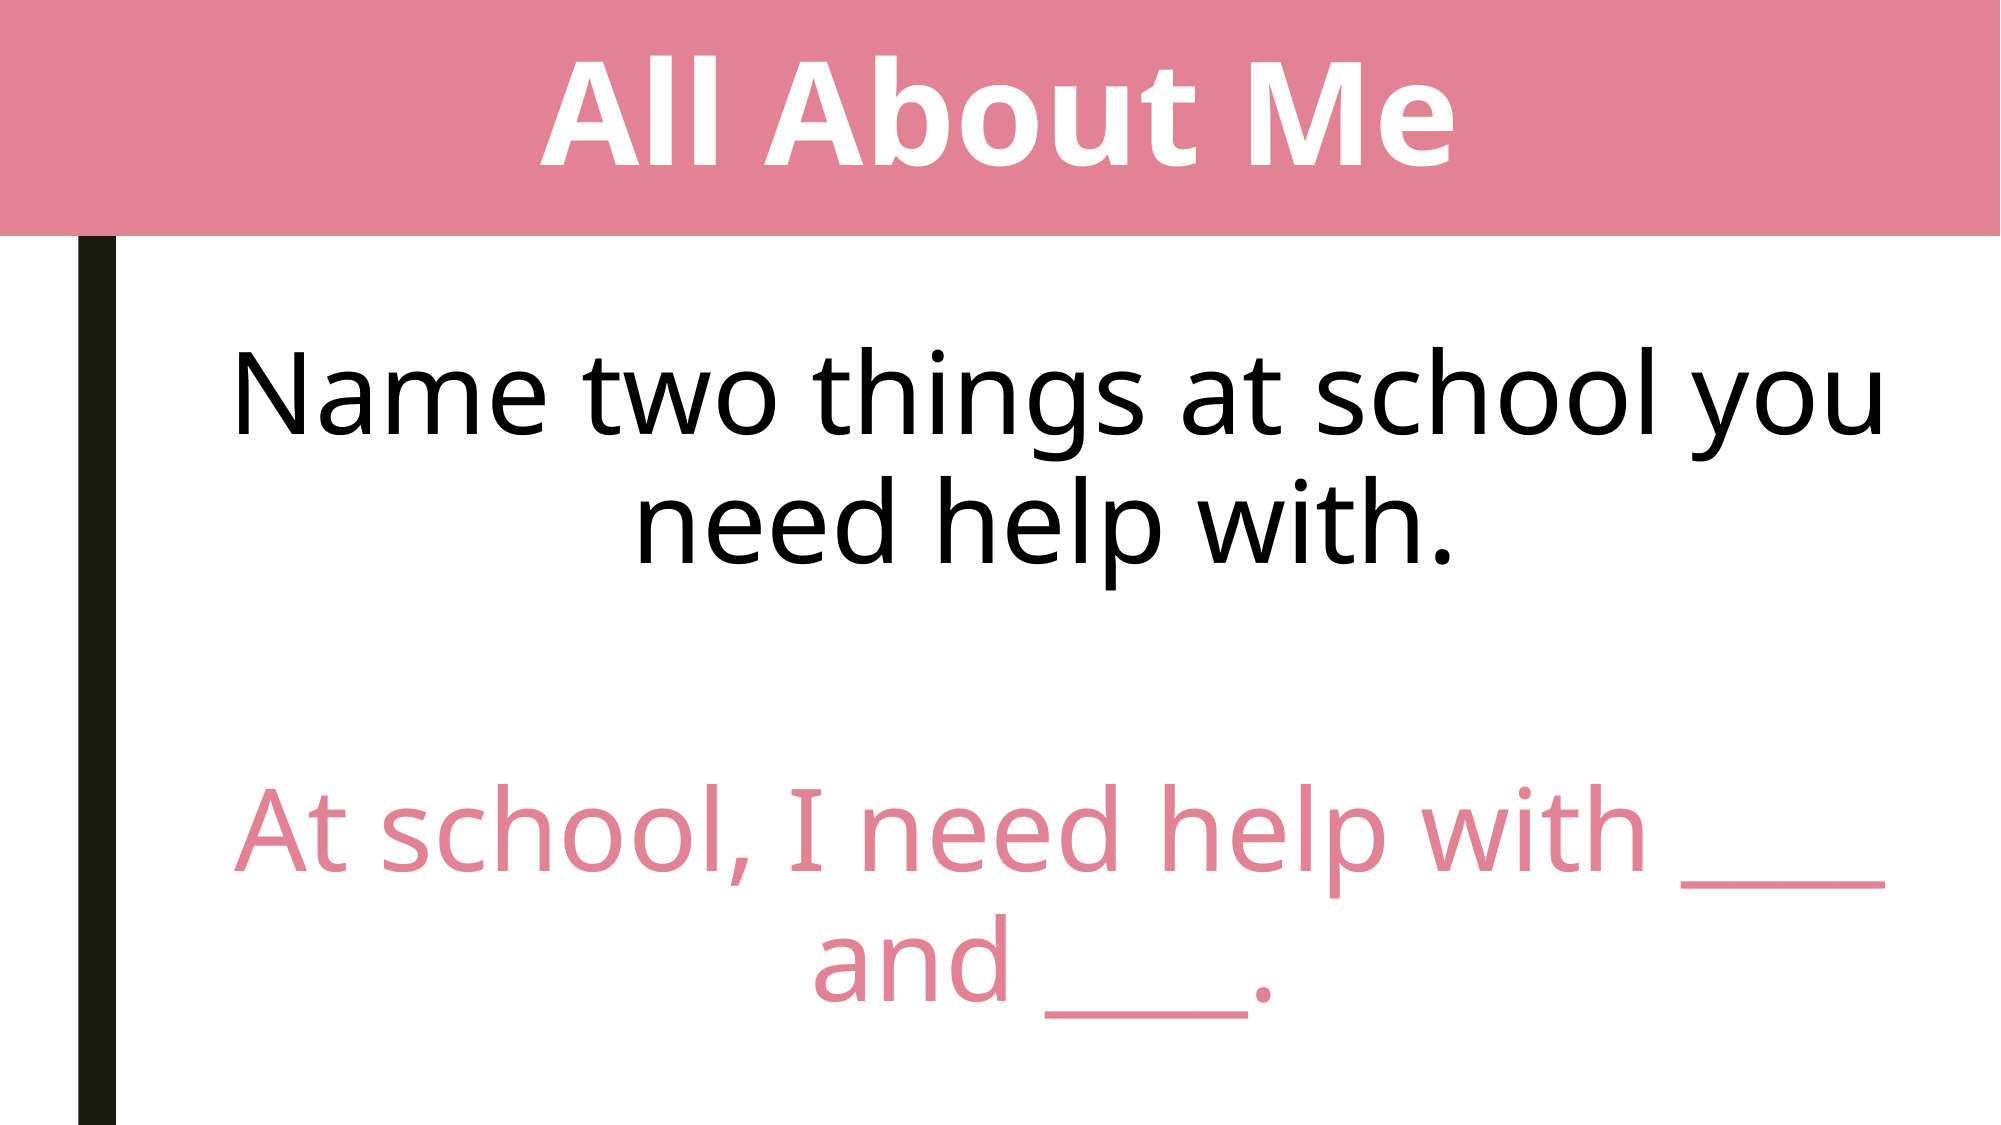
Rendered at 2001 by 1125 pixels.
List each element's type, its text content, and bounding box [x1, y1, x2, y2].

title All About Me [178, 35, 1822, 205]
text_box [0, 0, 2000, 236]
list Name two things at school you need help with. At school, I need help with ____ and ____. [119, 236, 2000, 1125]
